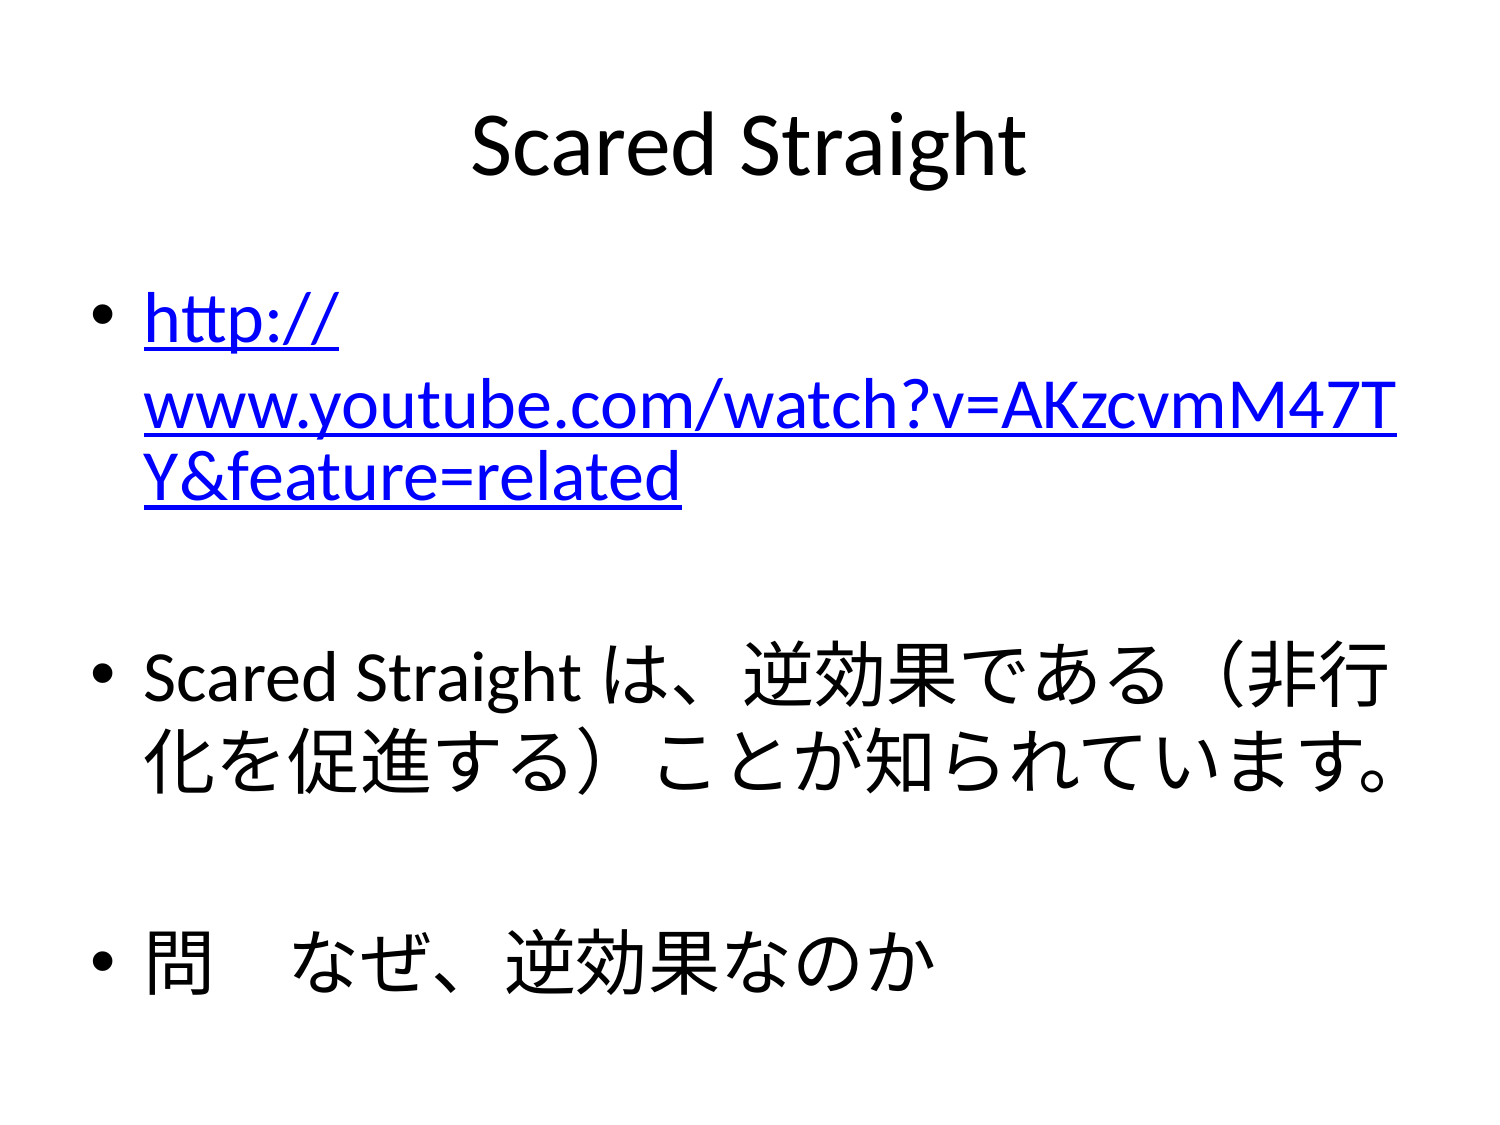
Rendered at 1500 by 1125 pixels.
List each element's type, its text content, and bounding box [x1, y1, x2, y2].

list http://www.youtube.com/watch?v=AKzcvmM47TY&feature=related Scared Straightは、逆効果である（非行化を促進する）ことが知られています。 問 なぜ、逆効果なのか [75, 262, 1425, 1005]
title Scared Straight [75, 45, 1425, 233]
